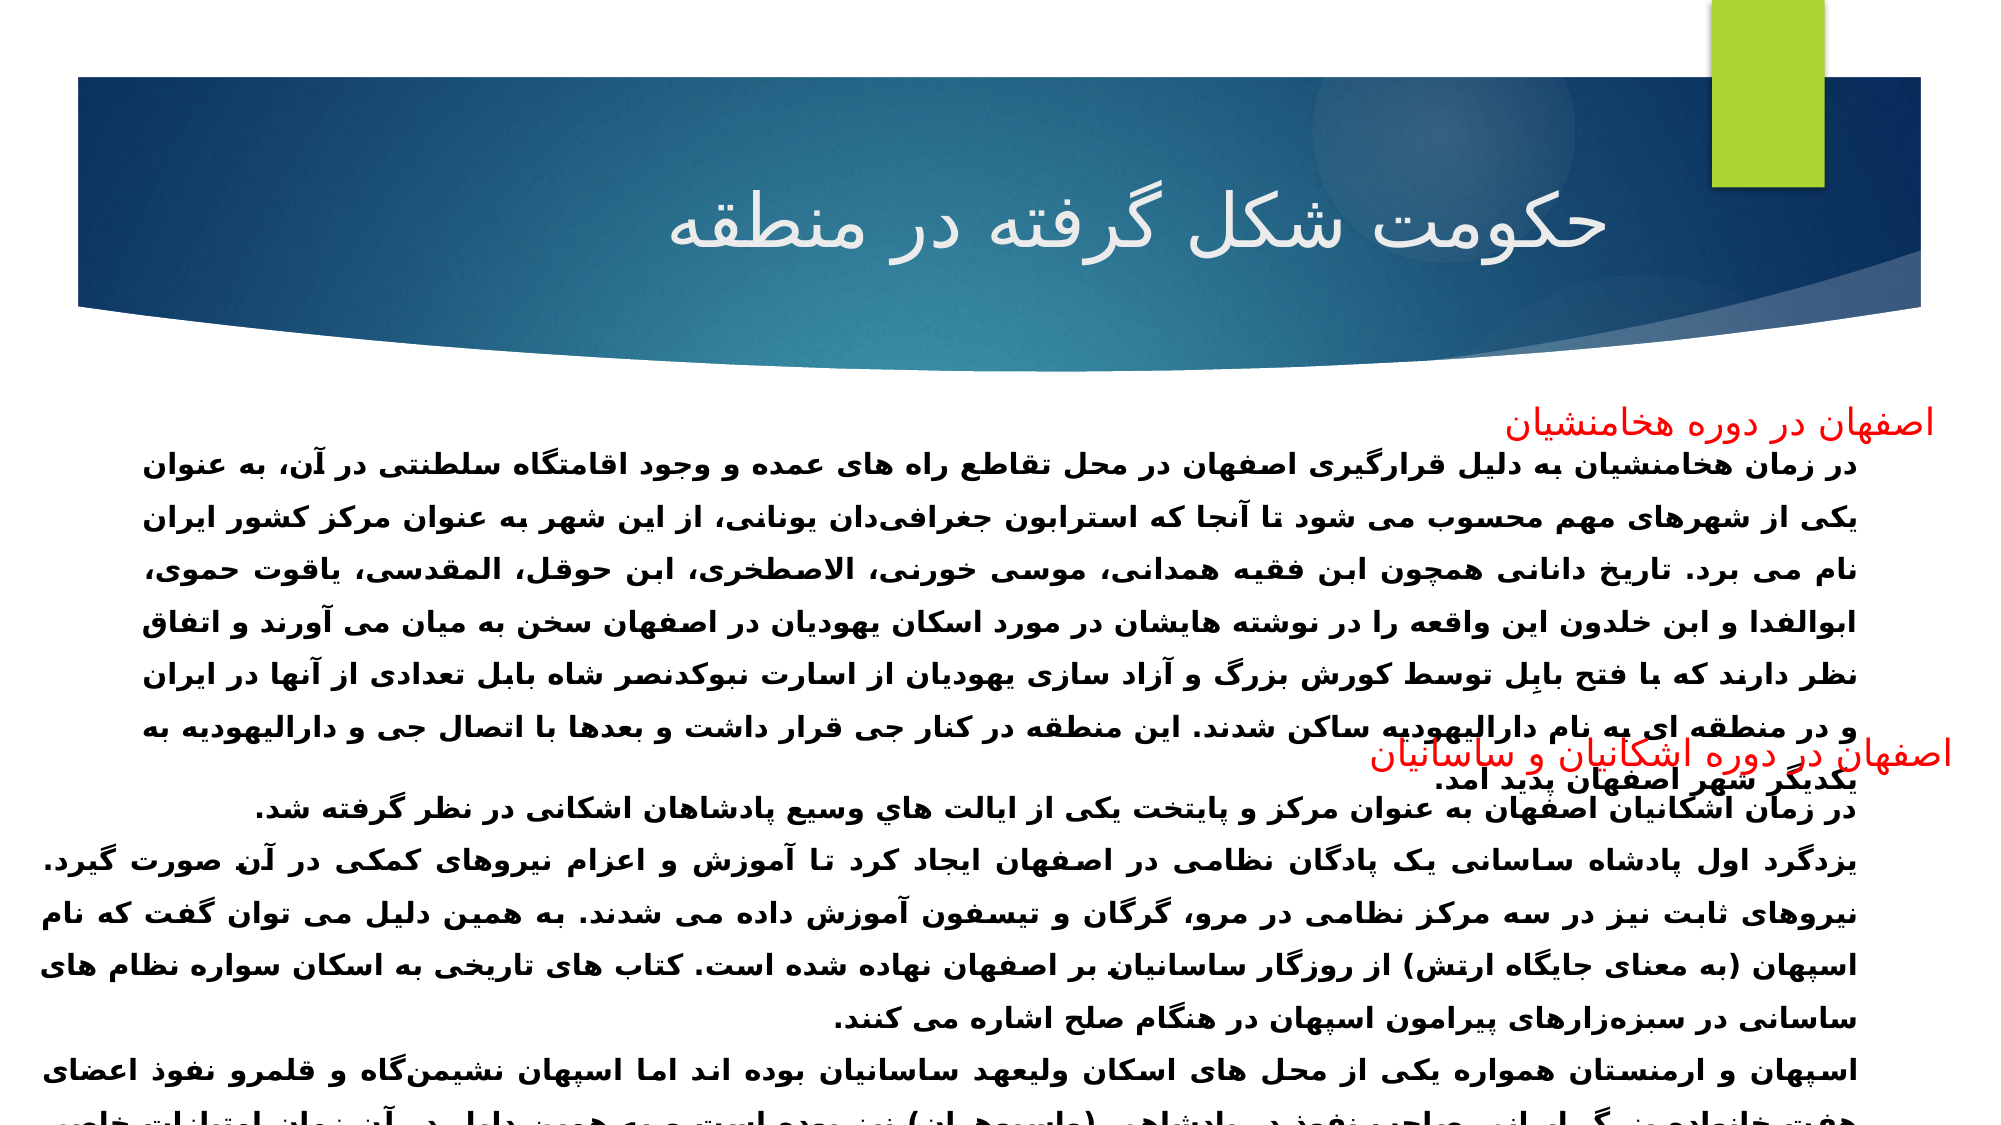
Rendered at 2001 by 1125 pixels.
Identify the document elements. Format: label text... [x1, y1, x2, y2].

title حکومت شکل گرفته در منطقه [189, 159, 1627, 276]
text_box در زمان هخامنشیان به دلیل قرارگیری اصفهان در محل تقاطع راه های عمده و وجود اقامتگاه سلطنتی در آن، به عنوان یکی از شهرهای مهم محسوب می شود تا آنجا که استرابون جغرافی‌دان یونانی، از این شهر به عنوان مرکز کشور ایران نام می برد. تاریخ دانانی همچون ابن فقیه همدانی، موسی خورنی، الاصطخری، ابن حوقل، المقدسی، یاقوت حموی، ابوالفدا و ابن خلدون این واقعه را در نوشته هایشان در مورد اسکان یهودیان در اصفهان سخن به میان می آورند و اتفاق نظر دارند که با فتح بابِل توسط کورش بزرگ و آزاد سازی یهودیان از اسارت نبوکدنصر شاه بابل تعدادی از آنها در ایران و در منطقه ای به نام دارالیهودیه ساکن شدند. این منطقه در کنار جی قرار داشت و بعدها با اتصال جی و دارالیهودیه به یکدیگر شهر اصفهان پدید آمد. [126, 420, 1874, 803]
text_box اصفهان در دوره اشکانیان و ساسانیان [1354, 699, 1969, 782]
text_box اصفهان در دوره هخامنشیان [1489, 368, 1951, 451]
text_box در زمان اشکانیان اصفهان به عنوان مركز و پايتخت يكی از ايالت هاي وسيع پادشاهان اشکانی در نظر گرفته شد. یزدگرد اول پادشاه ساسانی یک پادگان نظامی در اصفهان ایجاد کرد تا آموزش و اعزام نیروهای کمکی در آن صورت گیرد. نیروهای ثابت نیز در سه مرکز نظامی در مرو، گرگان و تیسفون آموزش داده می شدند. به همین دلیل می توان گفت که نام اسپهان (به معنای جایگاه ارتش) از روزگار ساسانیان بر اصفهان نهاده شده است. کتاب های تاریخی به اسکان سواره نظام های ساسانی در سبزه‌زارهای پیرامون اسپهان در هنگام صلح اشاره می کنند. اسپهان و ارمنستان همواره یکی از محل های اسکان ولیعهد ساسانیان بوده اند اما اسپهان نشیمن‌گاه و قلمرو نفوذ اعضای هفت خانواده بزرگ ایرانی صاحب نفوذ در پادشاهی (واسپوهران) نیز بوده است و به همین دلیل در آن زمان امتیازات خاصی برای آن در نظر گرفته می شد. [24, 764, 1874, 1125]
